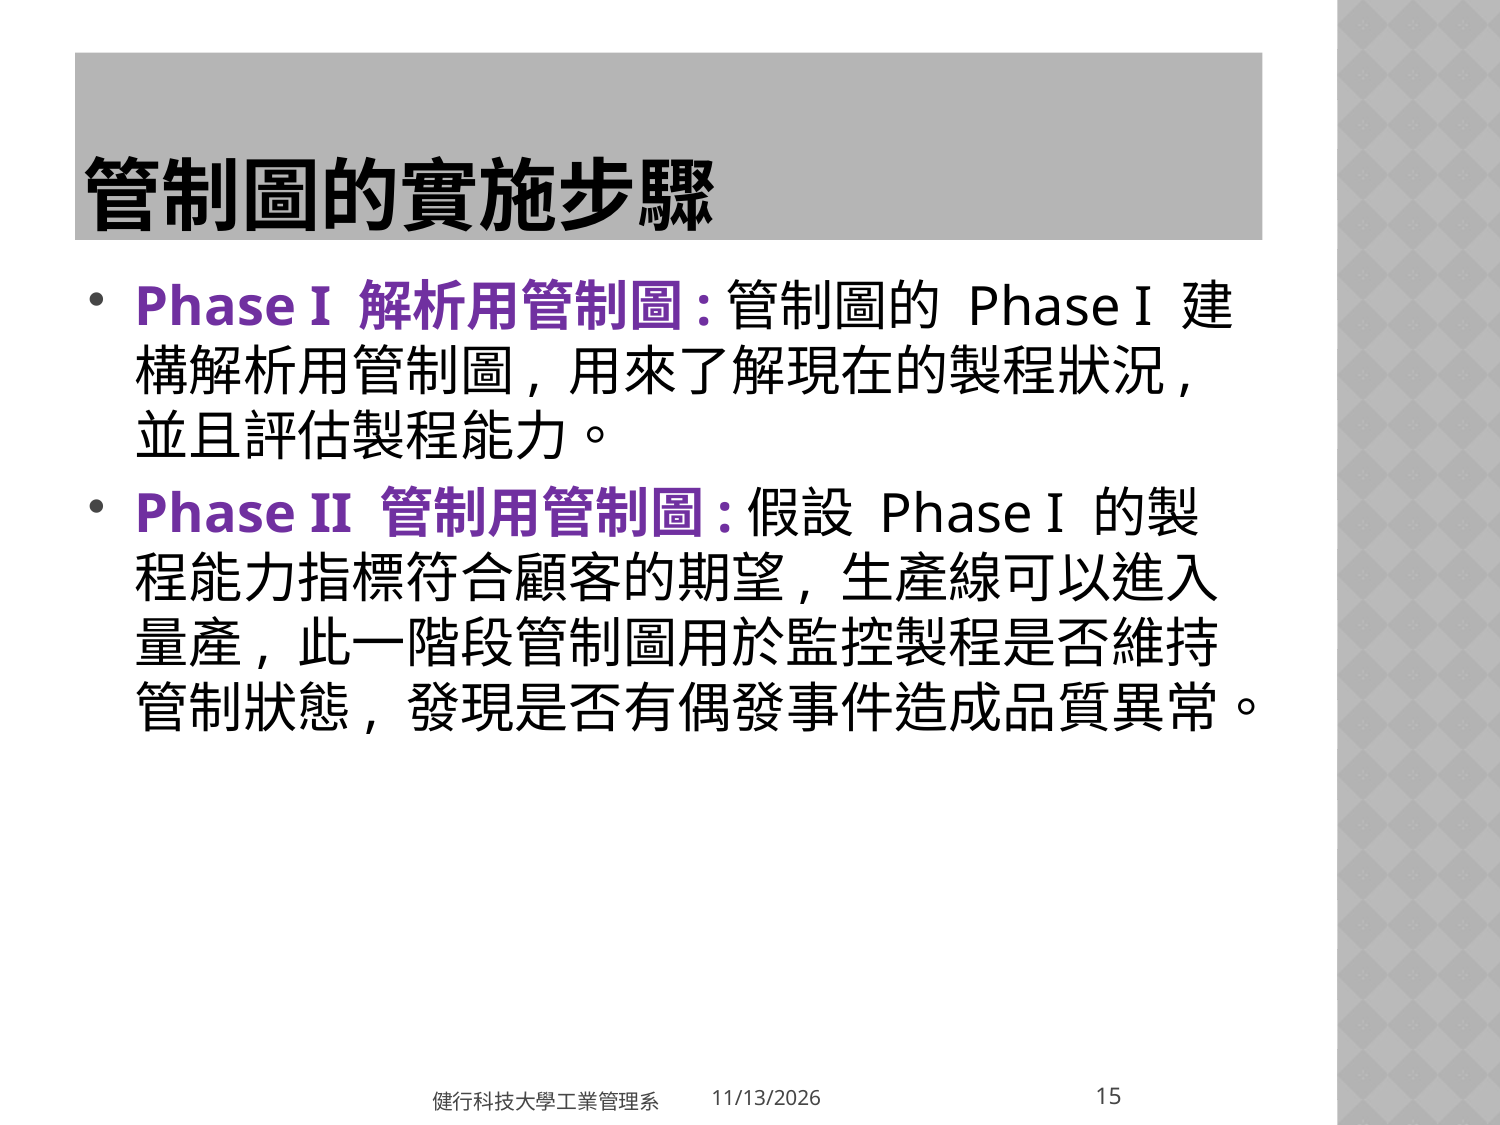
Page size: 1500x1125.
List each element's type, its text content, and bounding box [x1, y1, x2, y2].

slide_number 15 [1025, 1075, 1122, 1113]
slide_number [696, 1075, 1025, 1113]
footer 健行科技大學工業管理系 [75, 1075, 675, 1114]
list Phase I 解析用管制圖:管制圖的 Phase I 建構解析用管制圖, 用來了解現在的製程狀況, 並且評估製程能力。 Phase II 管制用管制圖:假設 Phase I 的製程能力指標符合顧客的期望, 生產線可以進入量產, 此一階段管制圖用於監控製程是否維持管制狀態, 發現是否有偶發事件造成品質異常。 [75, 264, 1263, 1059]
title 管制圖的實施步驟 [75, 52, 1263, 240]
